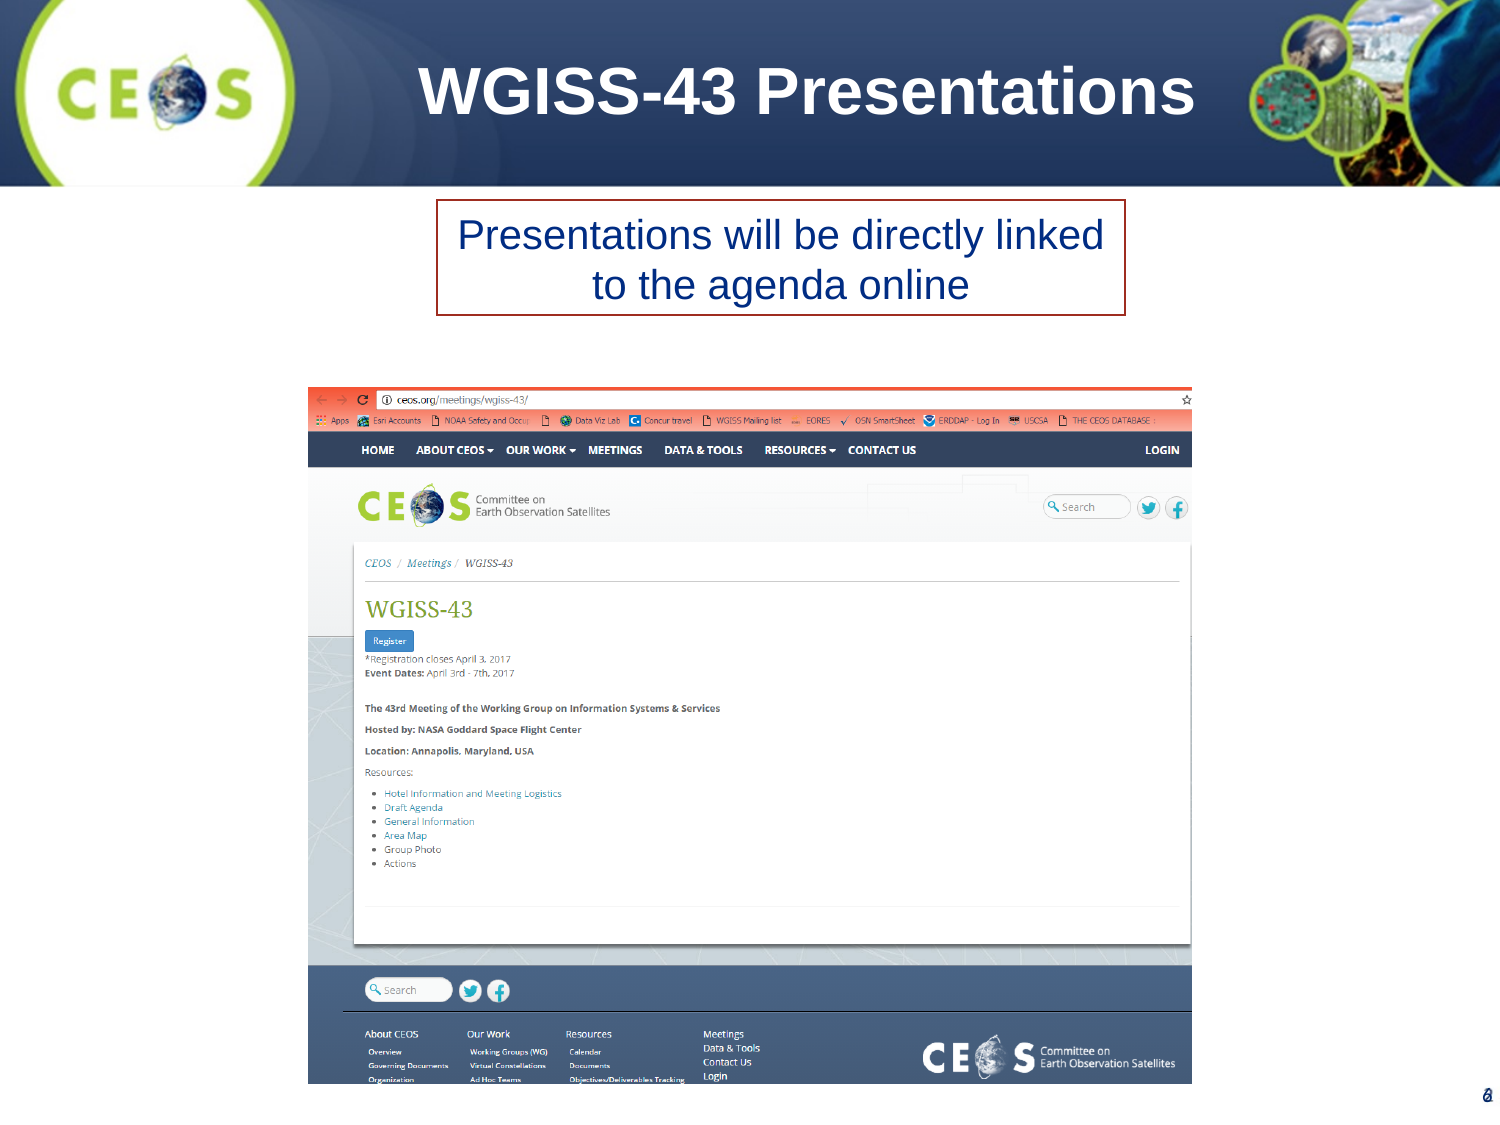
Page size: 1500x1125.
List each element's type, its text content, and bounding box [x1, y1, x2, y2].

text_box Presentations will be directly linked to the agenda online [437, 199, 1125, 315]
text_box WGISS-43 Presentations [288, 0, 1212, 177]
slide_number 6 [1186, 1073, 1500, 1115]
picture [0, 0, 1500, 1125]
